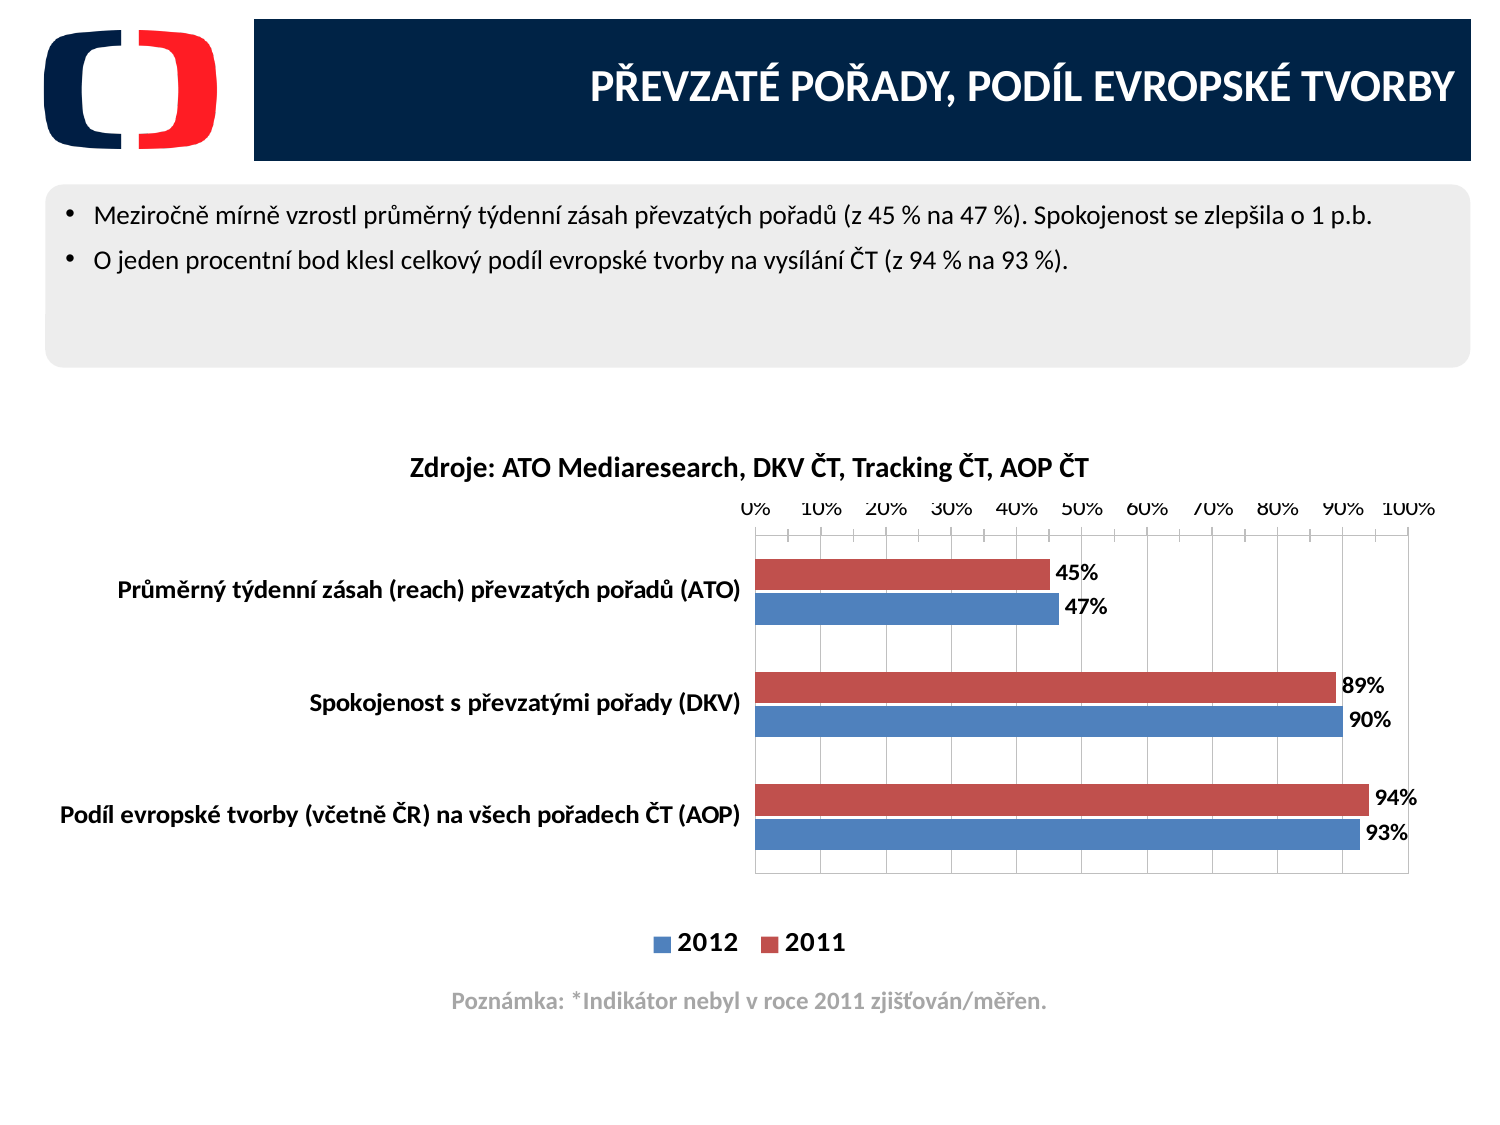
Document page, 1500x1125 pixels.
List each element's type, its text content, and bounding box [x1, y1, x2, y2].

text_box Meziročně mírně vzrostl průměrný týdenní zásah převzatých pořadů (z 45 % na 47 %). Spokojenost se zlepšila o 1 p.b. O jeden procentní bod klesl celkový podíl evropské tvorby na vysílání ČT (z 94 % na 93 %). [45, 184, 1471, 368]
chart [59, 497, 1436, 977]
picture [43, 30, 222, 149]
table_header PŘEVZATÉ POŘADY, PODÍL EVROPSKÉ TVORBY [254, 19, 1471, 161]
text_box Poznámka: *Indikátor nebyl v roce 2011 zjišťován/měřen. [64, 982, 1436, 1024]
text_box Zdroje: ATO Mediaresearch, DKV ČT, Tracking ČT, AOP ČT [16, 426, 1484, 504]
